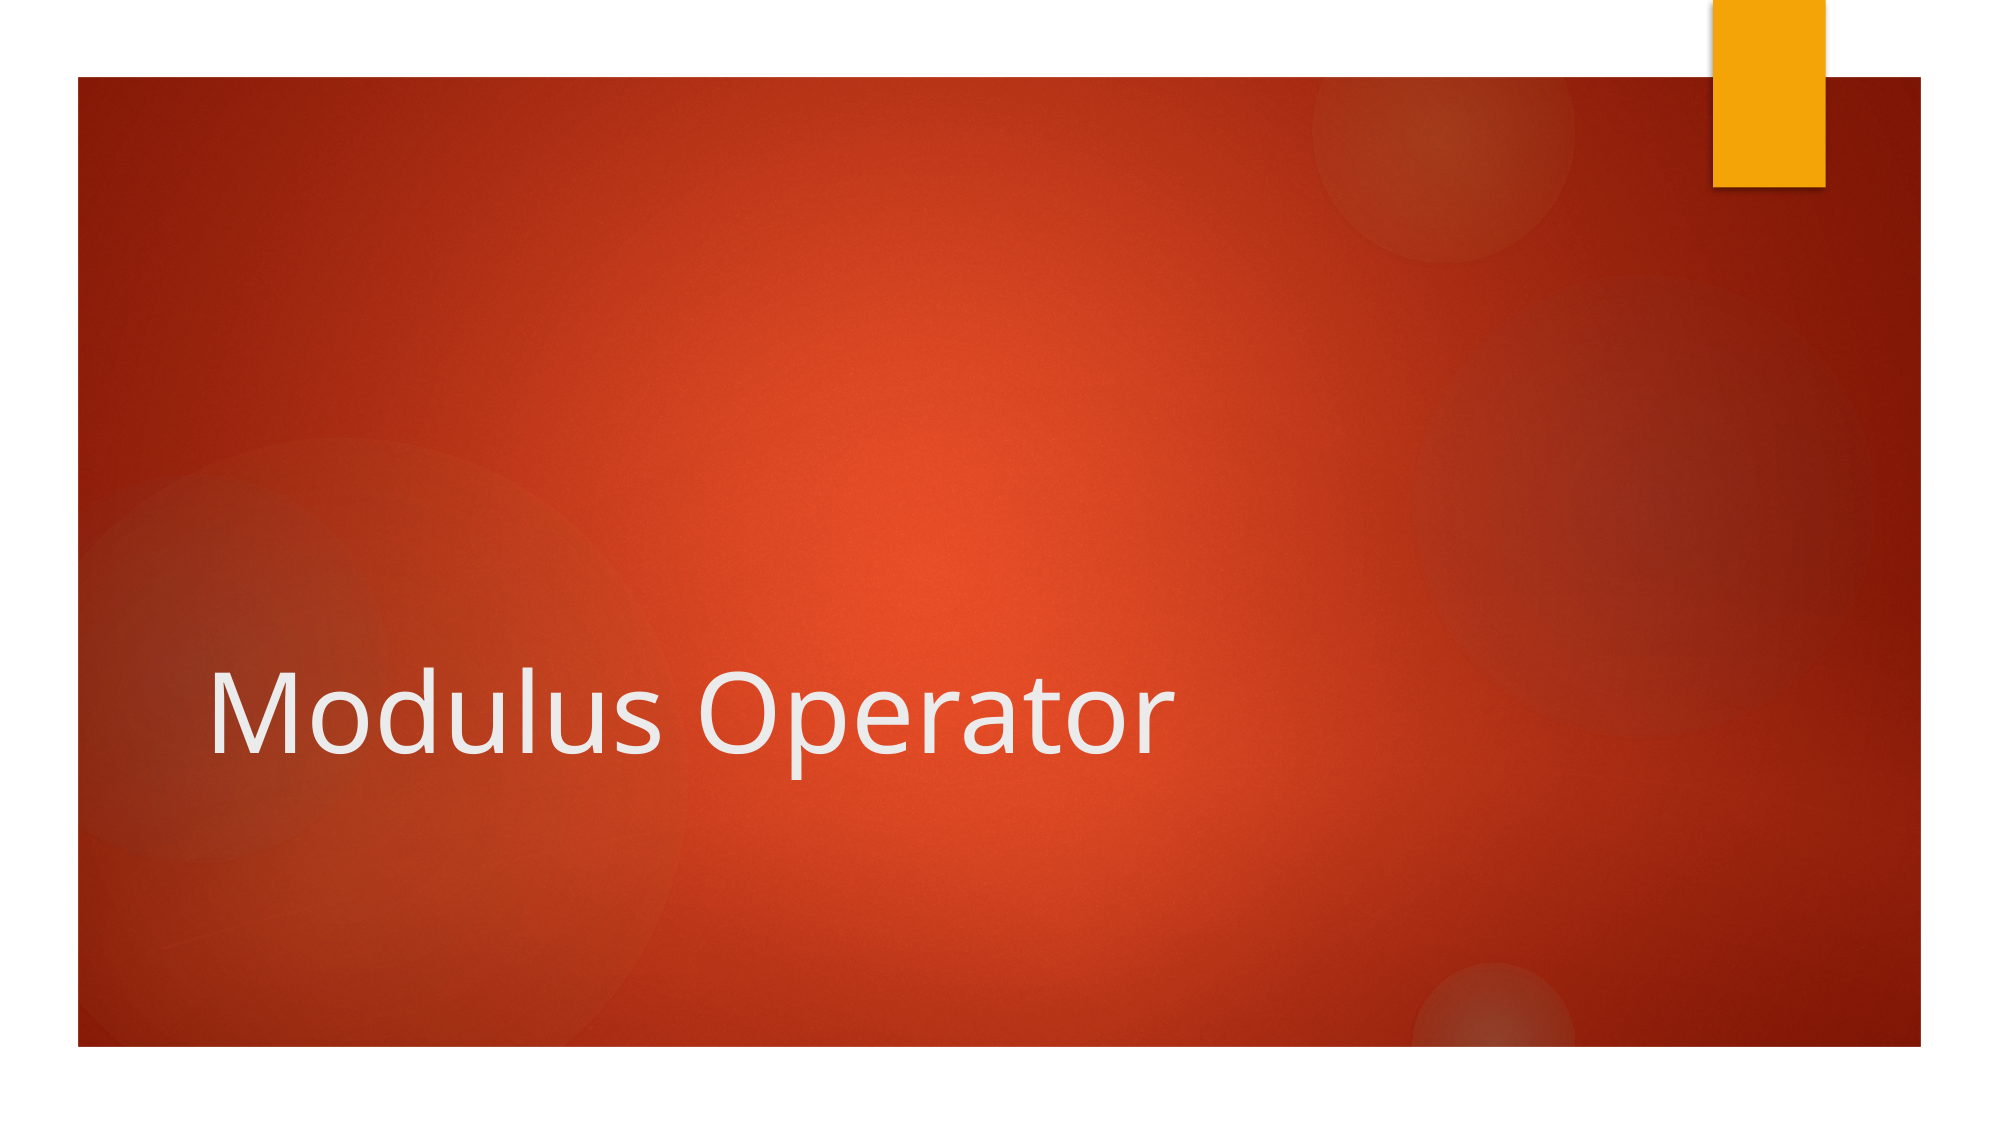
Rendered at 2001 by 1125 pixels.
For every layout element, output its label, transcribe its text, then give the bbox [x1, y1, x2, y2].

title Modulus Operator [189, 344, 1638, 784]
